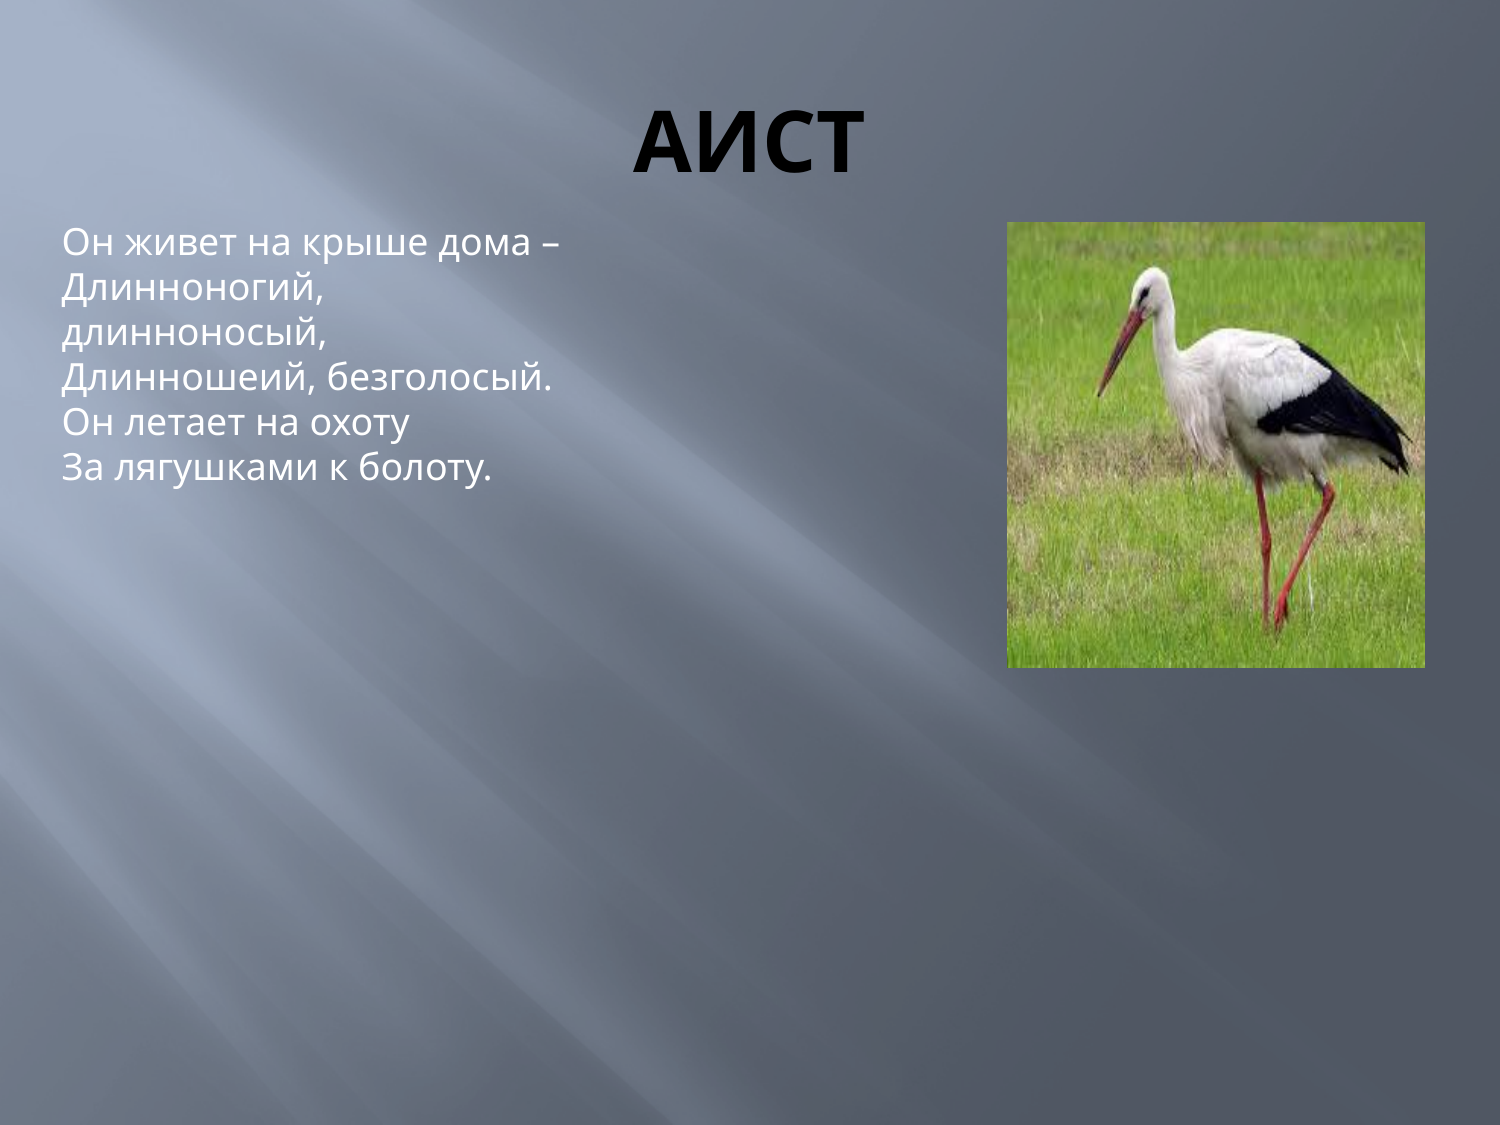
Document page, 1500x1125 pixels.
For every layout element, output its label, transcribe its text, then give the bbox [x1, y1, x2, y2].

text_box Он живет на крыше дома – Длинноногий, длинноносый, Длинношеий, безголосый. Он летает на охоту За лягушками к болоту. [46, 210, 598, 496]
title АИСТ [75, 45, 1425, 233]
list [1007, 222, 1425, 669]
